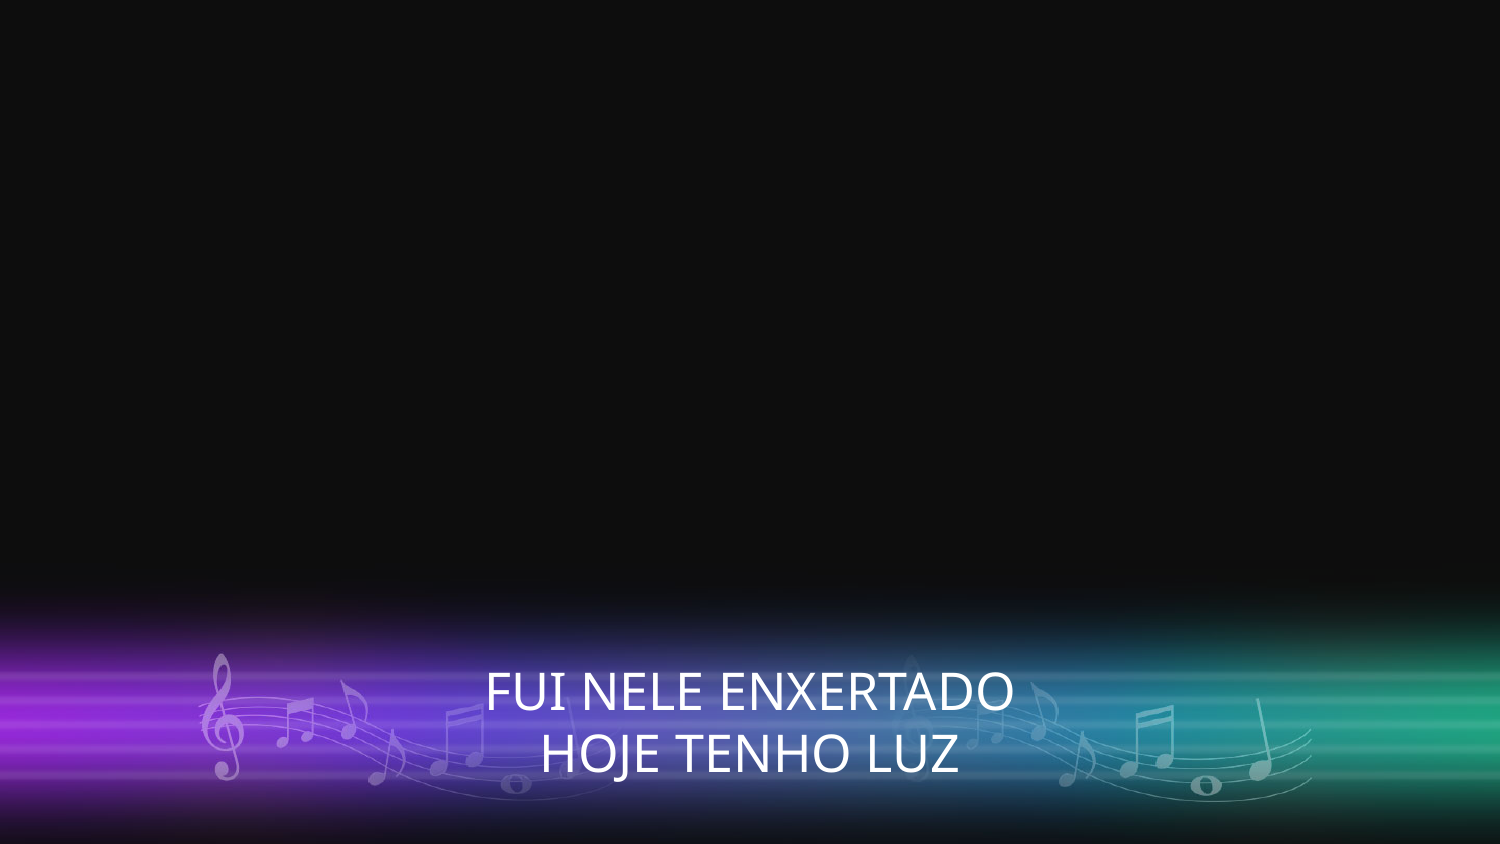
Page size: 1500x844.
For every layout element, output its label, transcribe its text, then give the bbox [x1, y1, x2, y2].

picture [0, 0, 1500, 844]
text_box FUI NELE ENXERTADO HOJE TENHO LUZ [265, 651, 1235, 791]
